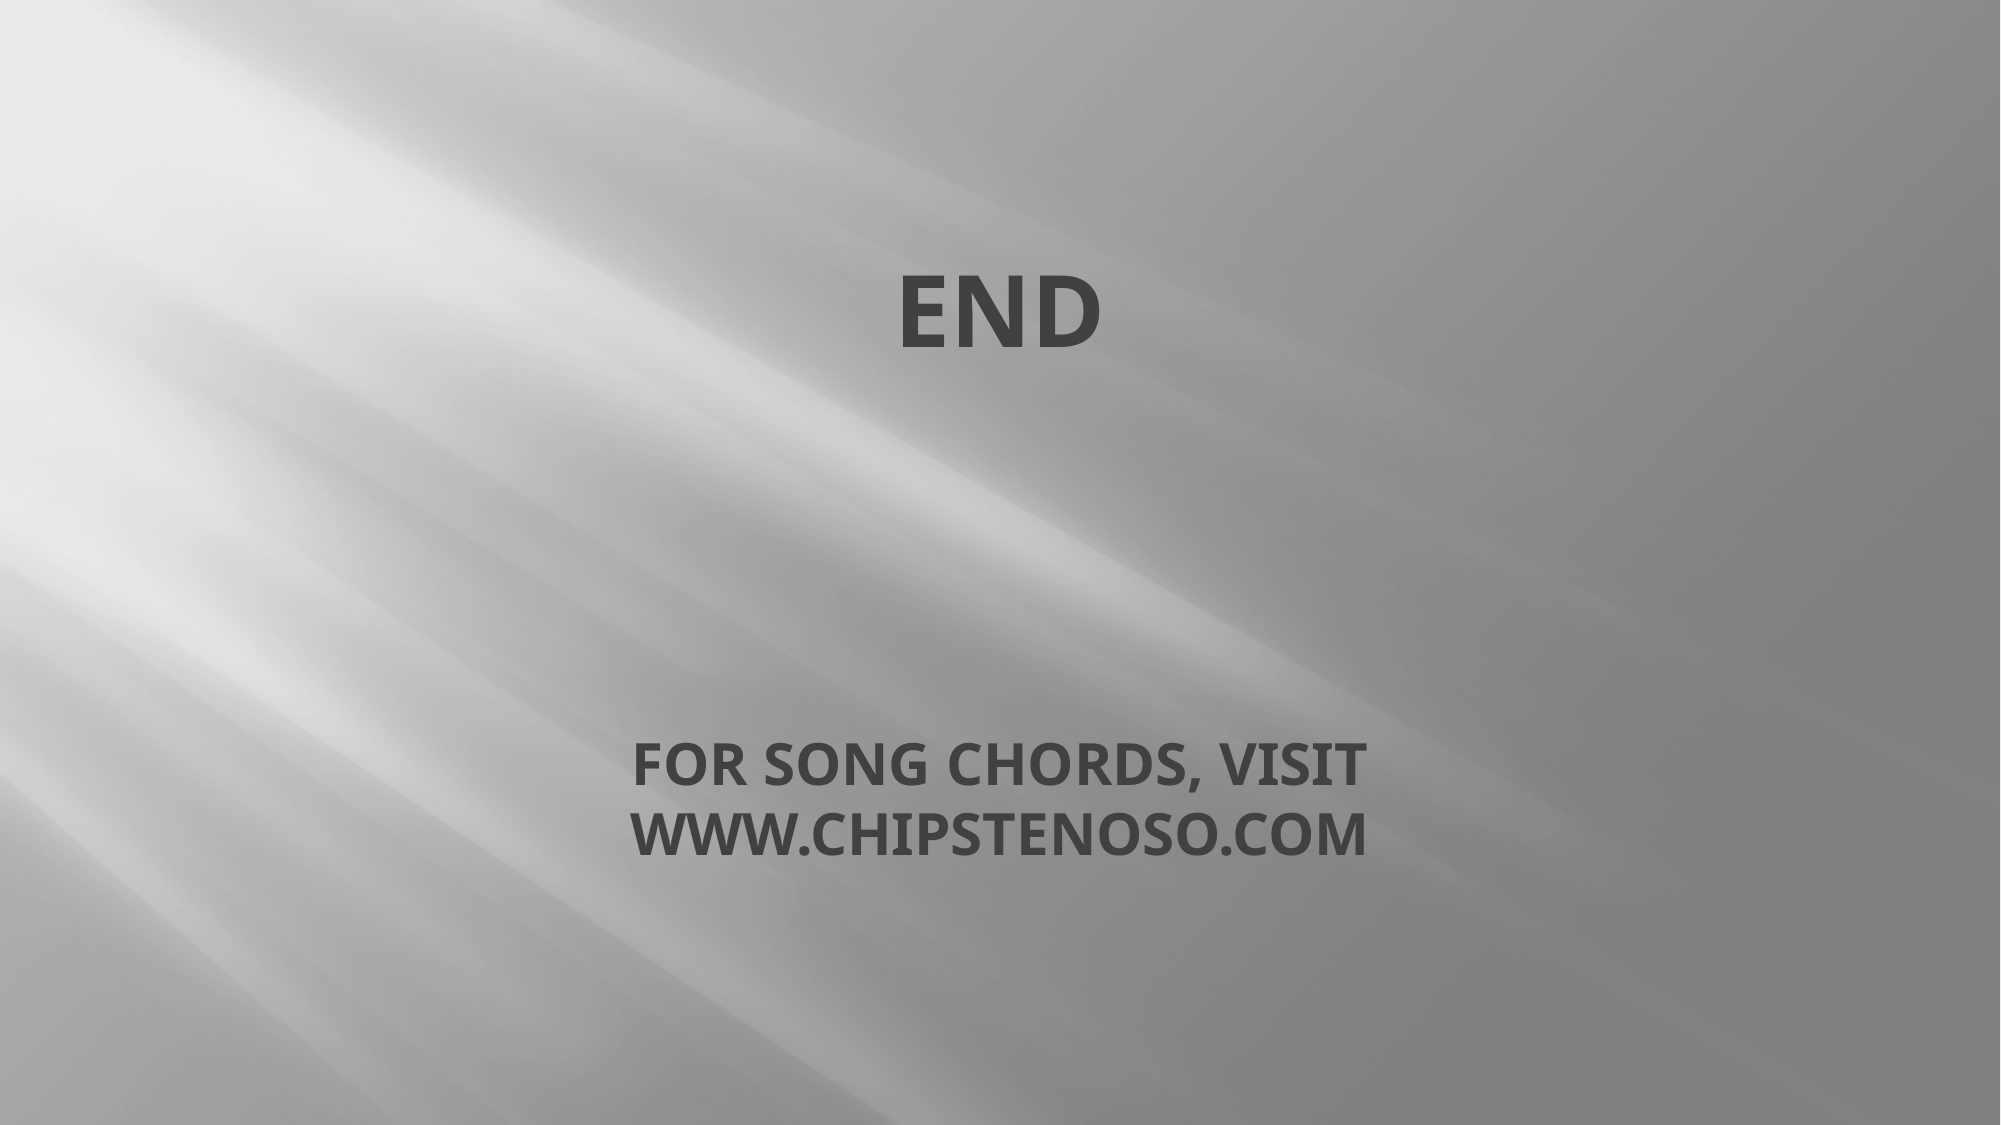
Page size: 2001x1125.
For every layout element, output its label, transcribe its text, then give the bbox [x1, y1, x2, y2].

title End For song chords, visit www.chipstenoso.com [33, 27, 1967, 1088]
